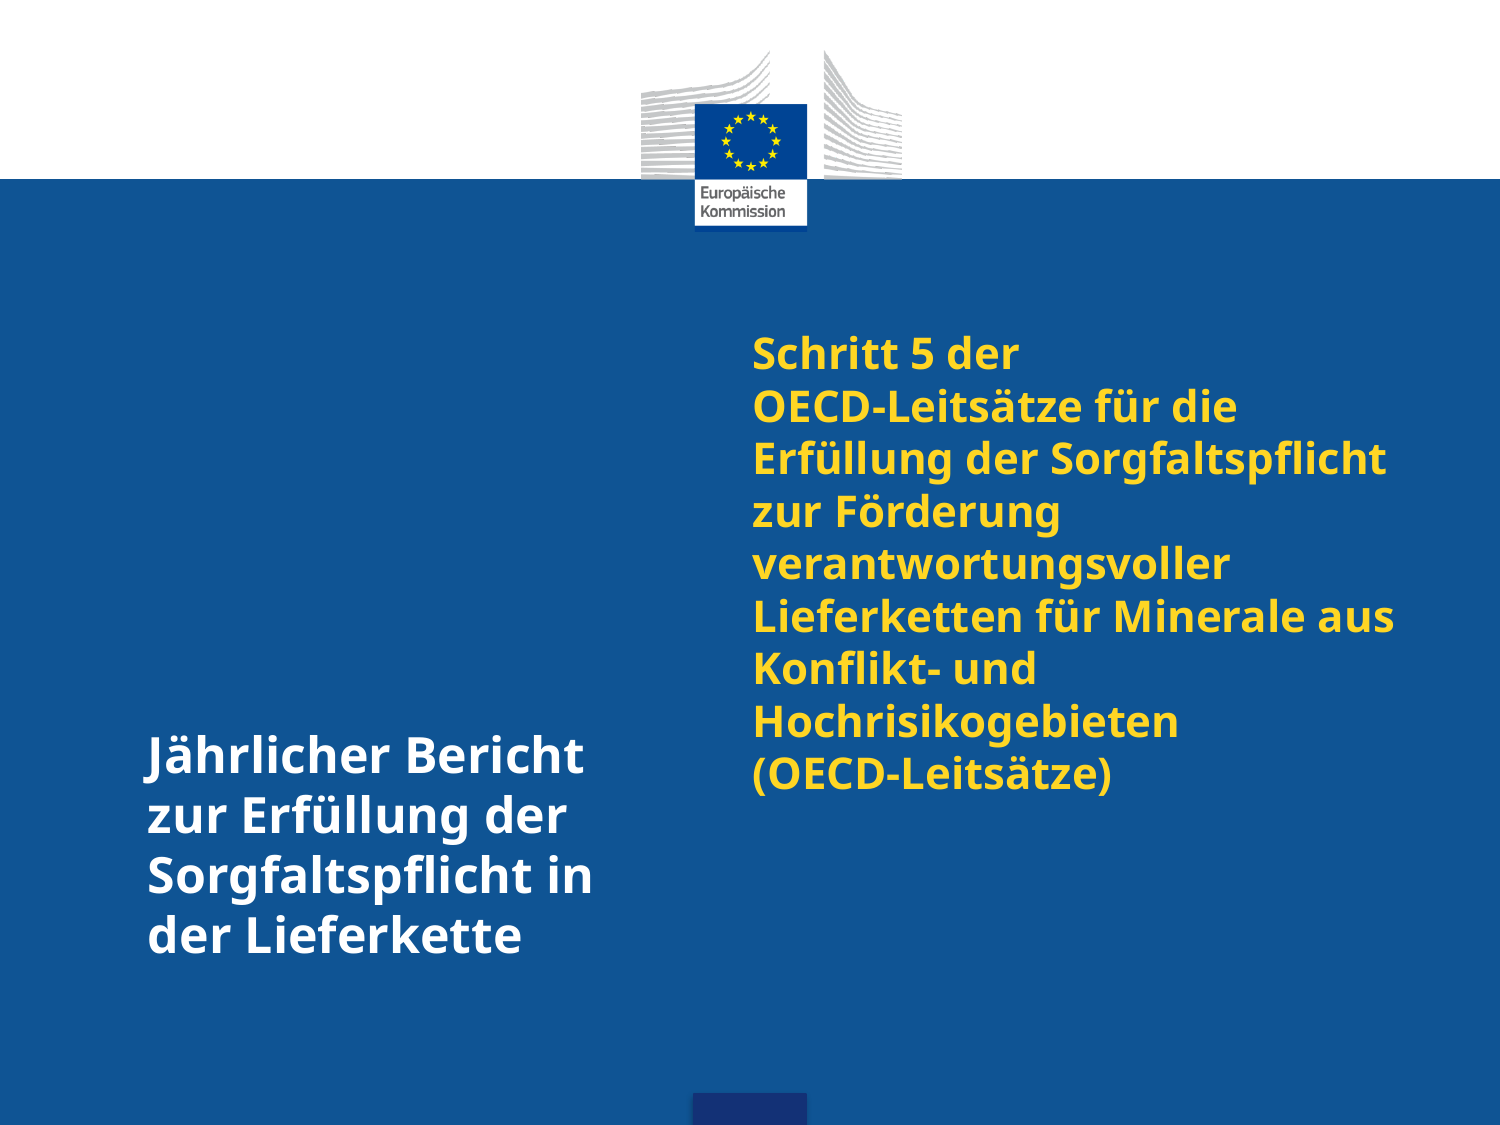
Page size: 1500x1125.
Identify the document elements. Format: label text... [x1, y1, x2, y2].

picture [641, 50, 902, 232]
list Jährlicher Bericht zur Erfüllung der Sorgfaltspflicht in der Lieferkette [76, 715, 692, 1024]
title Schritt 5 der OECD-Leitsätze für die Erfüllung der Sorgfaltspflicht zur Förderung verantwortungsvoller Lieferketten für Minerale aus Konflikt- und Hochrisikogebieten (OECD-Leitsätze) [678, 390, 1424, 735]
